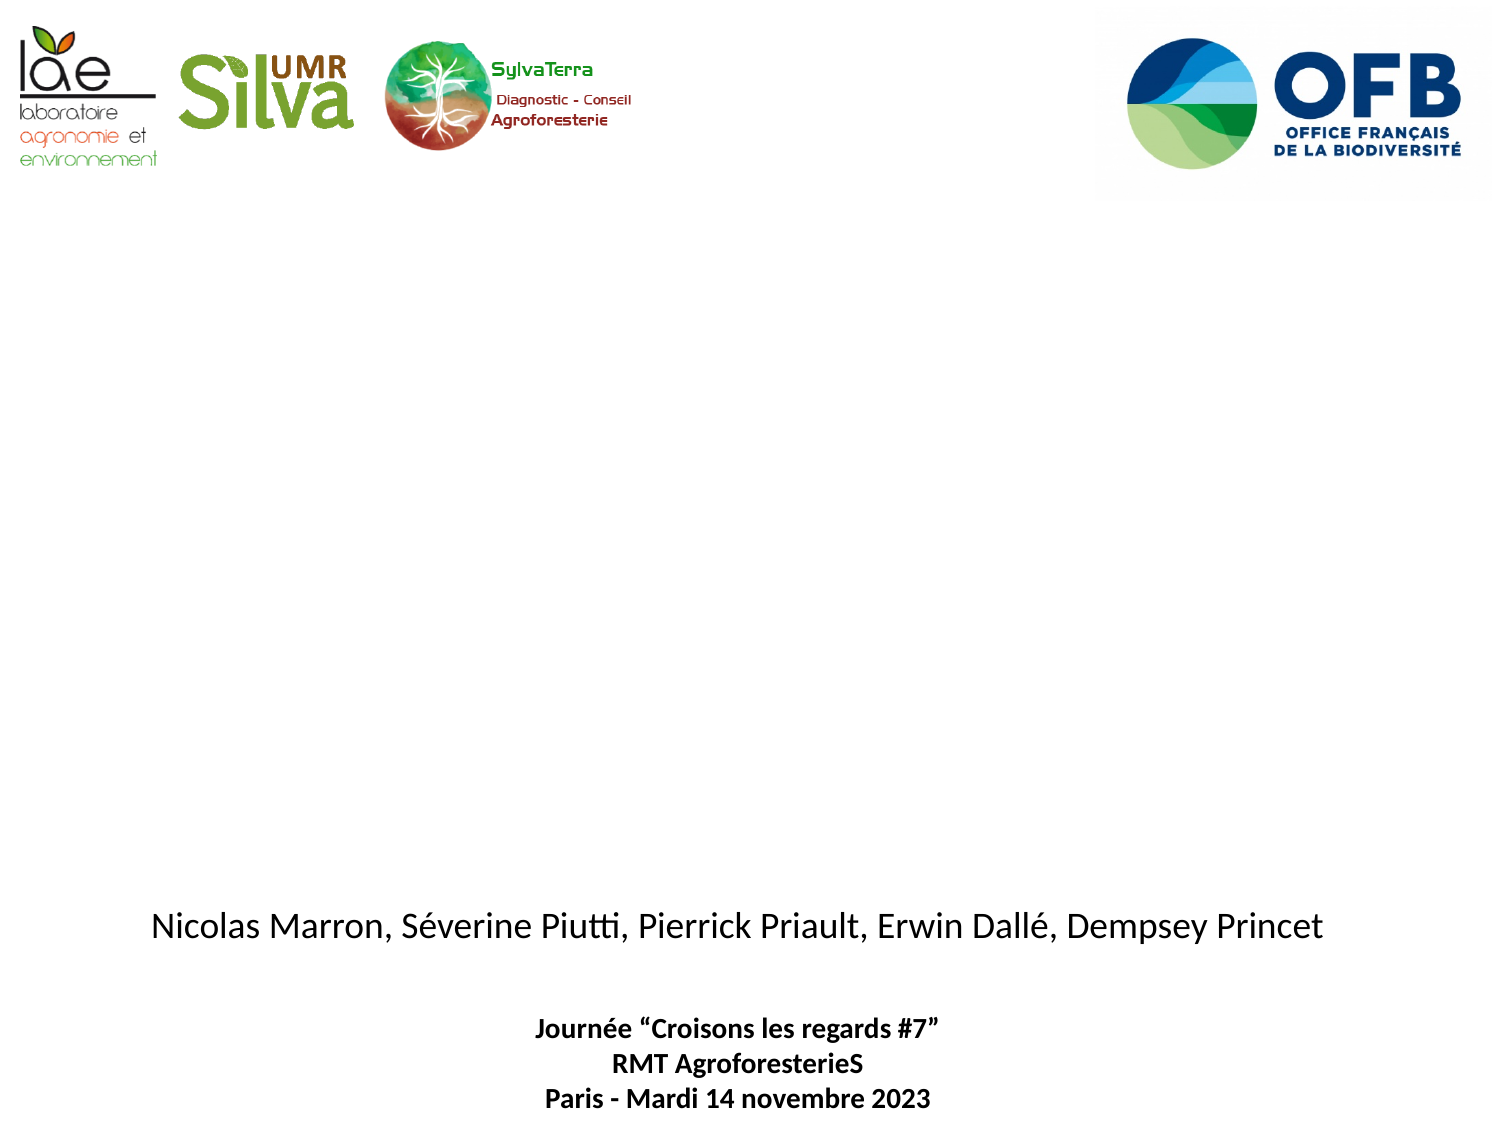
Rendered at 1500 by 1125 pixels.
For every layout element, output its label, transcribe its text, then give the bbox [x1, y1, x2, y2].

text_box Journée “Croisons les regards #7” RMT AgroforesterieS Paris - Mardi 14 novembre 2023 [441, 1033, 1035, 1122]
picture [176, 6, 1492, 1033]
text_box Nicolas Marron, Séverine Piutti, Pierrick Priault, Erwin Dallé, Dempsey Princet [1196, 894, 1376, 954]
picture [20, 26, 157, 166]
text_box Nicolas Marron, Séverine Piutti, Pierrick Priault, Erwin Dallé, Dempsey Princet [100, 894, 314, 954]
